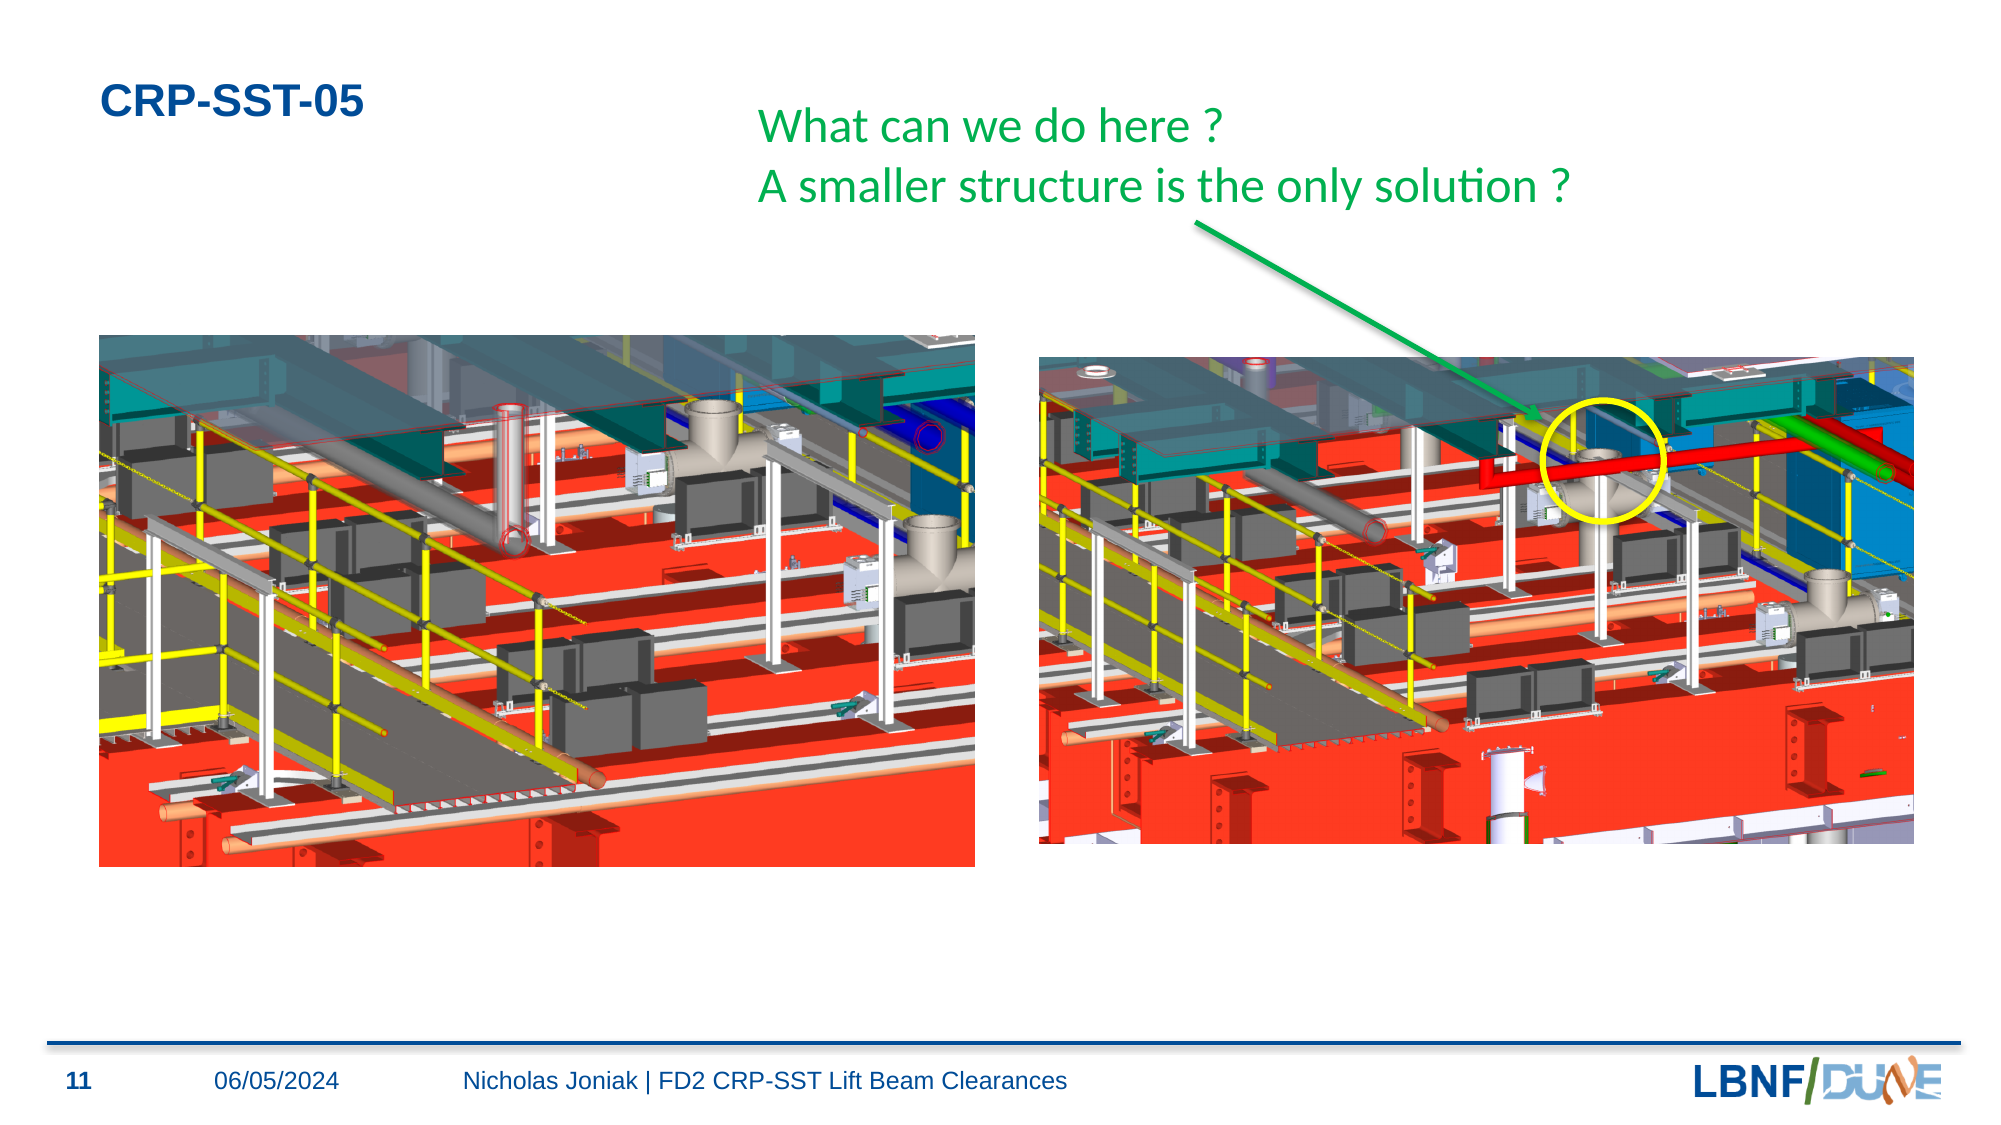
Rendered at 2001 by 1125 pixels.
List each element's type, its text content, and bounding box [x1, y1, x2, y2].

title CRP-SST-05 [99, 70, 1914, 161]
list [99, 334, 975, 867]
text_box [1194, 221, 1543, 420]
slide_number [214, 1064, 437, 1096]
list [1038, 357, 1914, 844]
picture [1691, 1053, 1941, 1106]
slide_number 11 [65, 1064, 181, 1096]
text_box What can we do here ? A smaller structure is the only solution ? [743, 85, 1950, 221]
footer Nicholas Joniak | FD2 CRP-SST Lift Beam Clearances [462, 1064, 1666, 1096]
